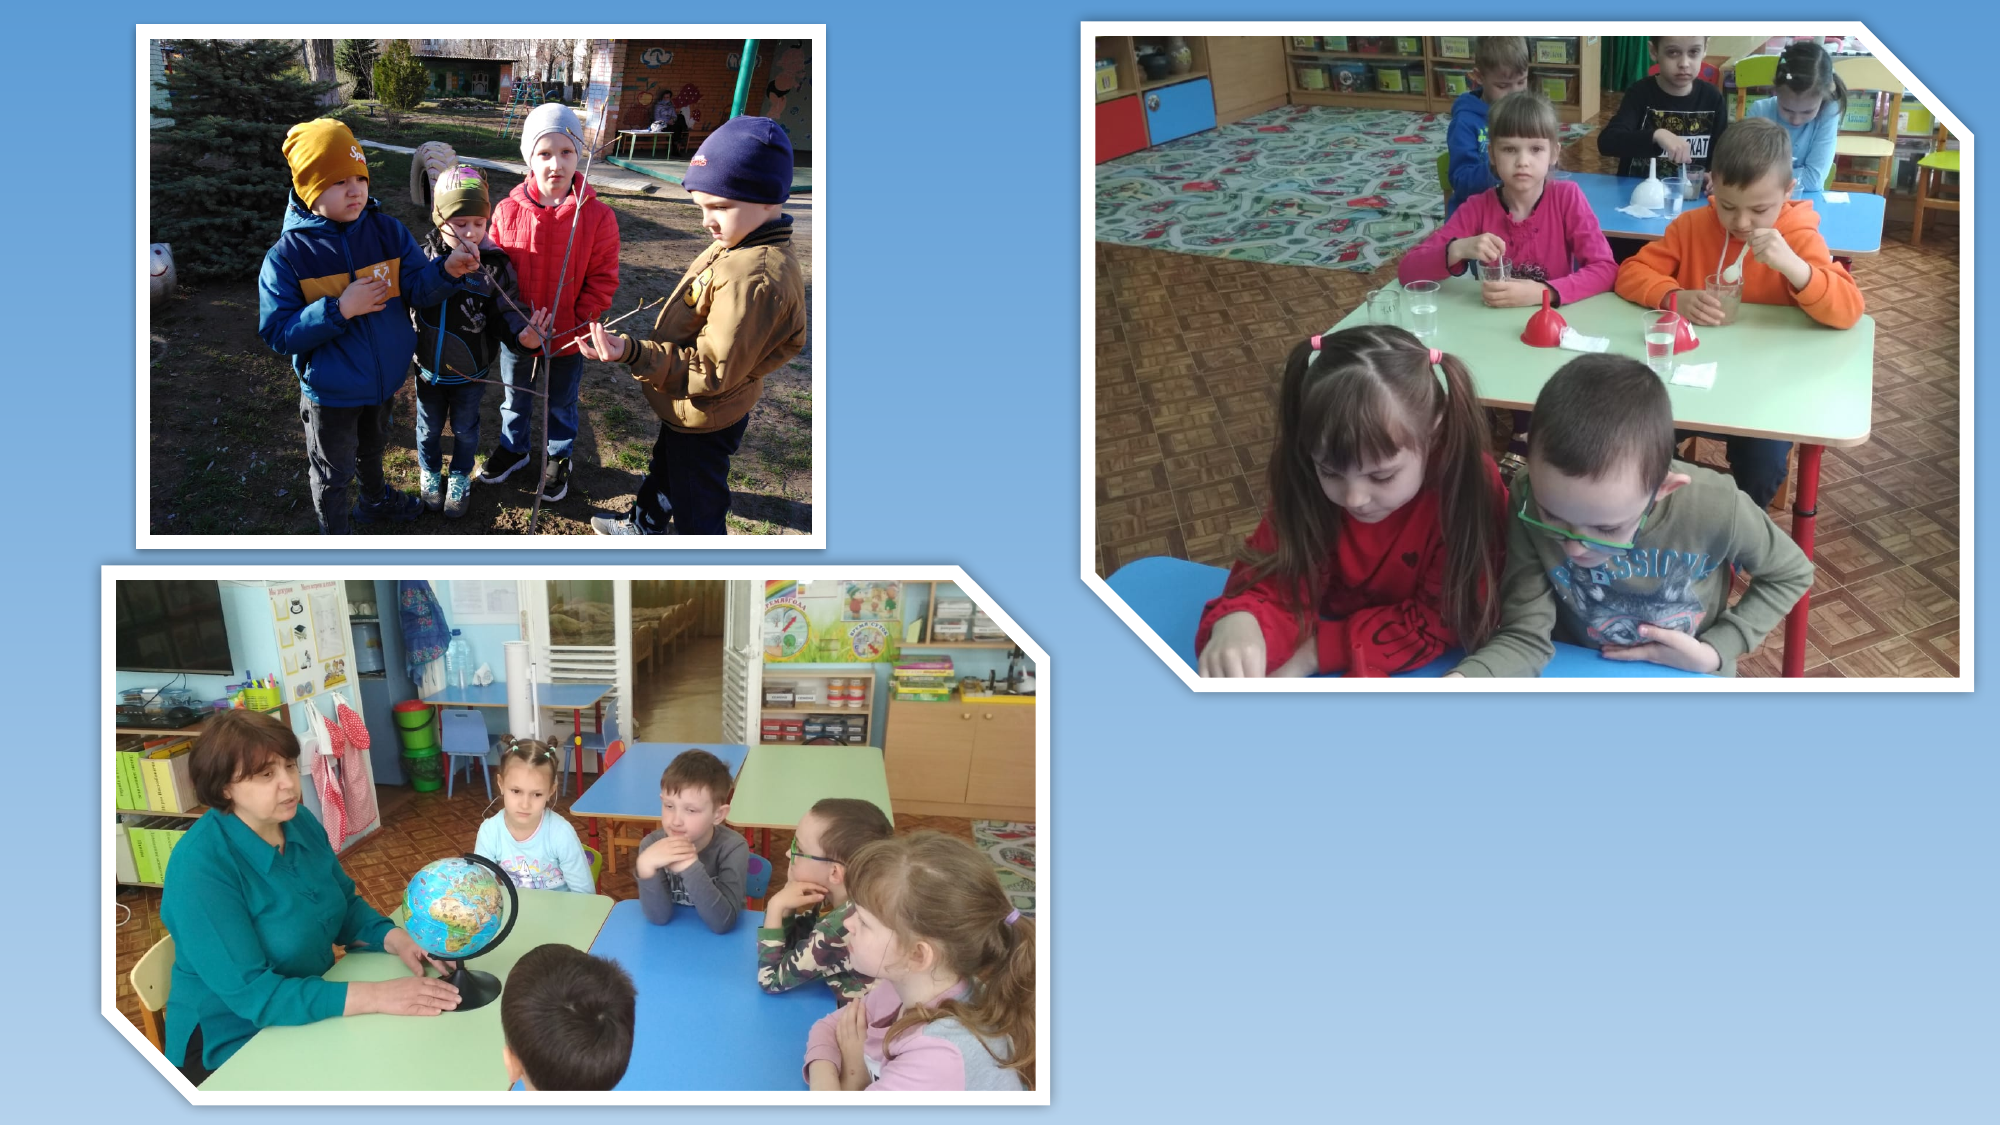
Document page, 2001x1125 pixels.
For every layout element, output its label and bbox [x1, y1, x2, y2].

picture [1087, 28, 1967, 685]
picture [150, 38, 812, 535]
list [108, 572, 1043, 1099]
